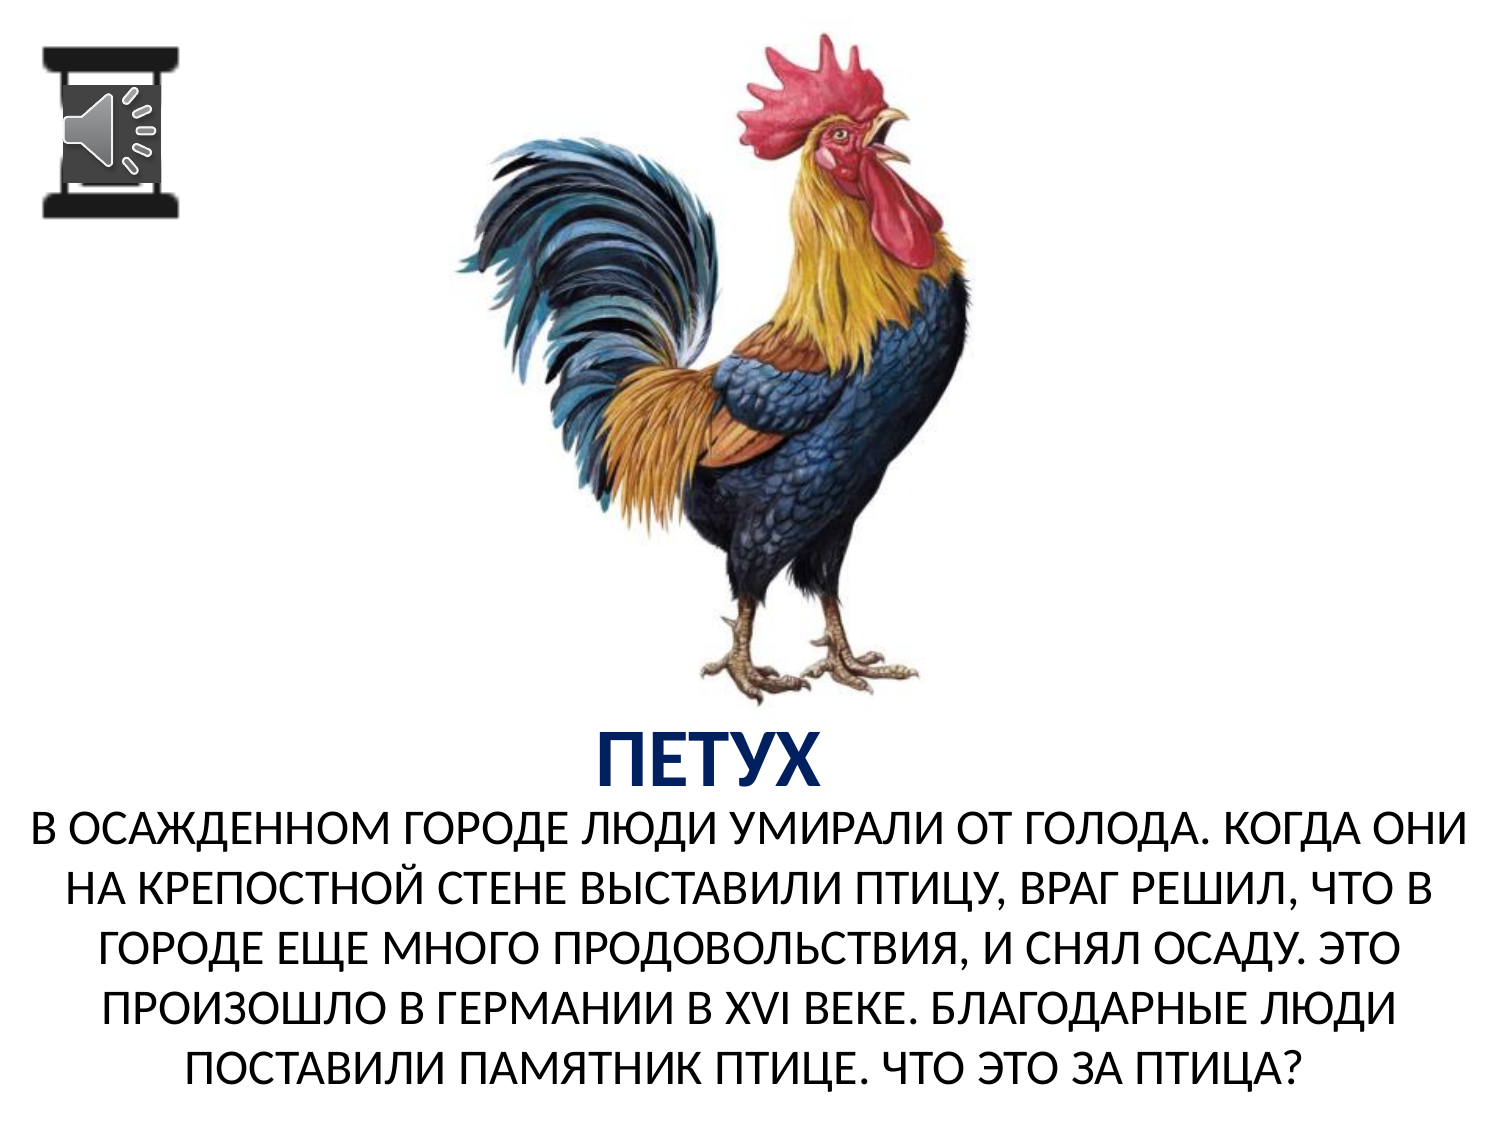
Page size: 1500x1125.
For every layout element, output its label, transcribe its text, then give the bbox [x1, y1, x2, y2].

list В ОСАЖДЕННОМ ГОРОДЕ ЛЮДИ УМИРАЛИ ОТ ГОЛОДА. КОГДА ОНИ НА КРЕПОСТНОЙ СТЕНЕ ВЫСТАВИЛИ ПТИЦУ, ВРАГ РЕШИЛ, ЧТО В ГОРОДЕ ЕЩЕ МНОГО ПРОДОВОЛЬСТВИЯ, И СНЯЛ ОСАДУ. ЭТО ПРОИЗОШЛО В ГЕРМАНИИ В XVI ВЕКЕ. БЛАГОДАРНЫЕ ЛЮДИ ПОСТАВИЛИ ПАМЯТНИК ПТИЦЕ. ЧТО ЭТО ЗА ПТИЦА? [0, 786, 1500, 1050]
picture [449, 18, 994, 722]
title ПЕТУХ [265, 699, 1152, 786]
picture [23, 44, 201, 223]
